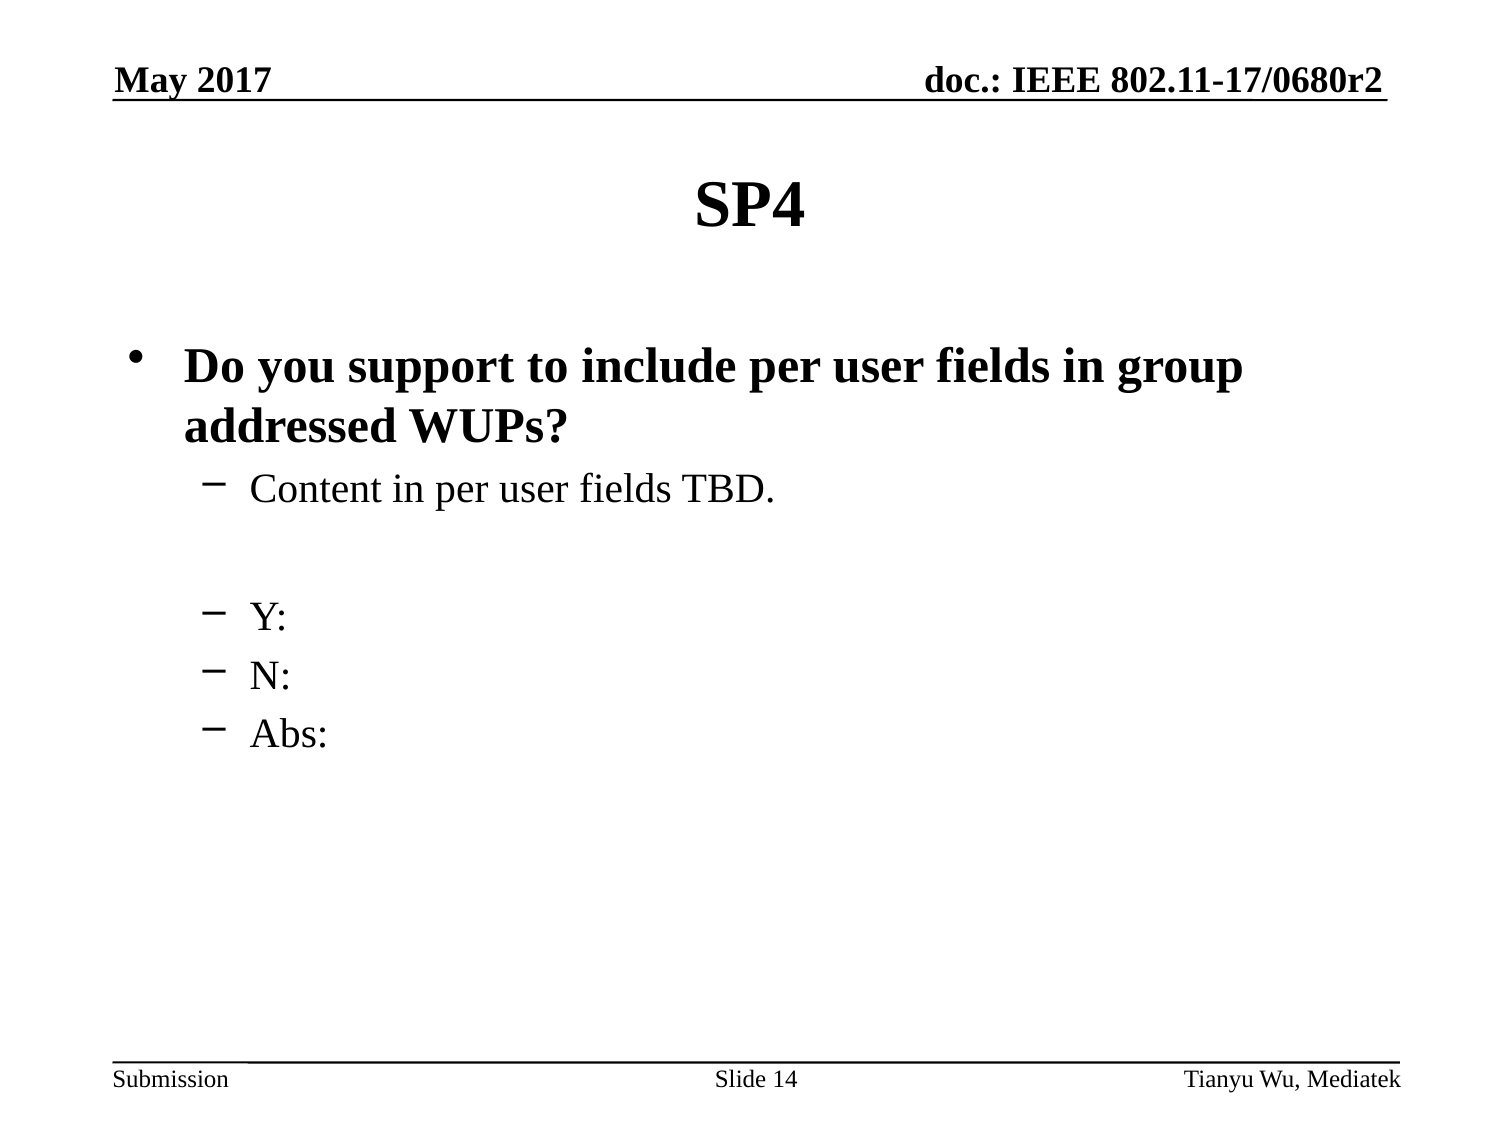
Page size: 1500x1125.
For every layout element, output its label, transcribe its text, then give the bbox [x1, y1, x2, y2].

slide_number Slide 14 [712, 1061, 800, 1093]
title SP4 [112, 112, 1388, 288]
footer Tianyu Wu, Mediatek [1180, 1061, 1402, 1093]
list Do you support to include per user fields in group addressed WUPs? Content in per user fields TBD. Y: N: Abs: [112, 324, 1388, 1001]
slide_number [114, 54, 274, 101]
